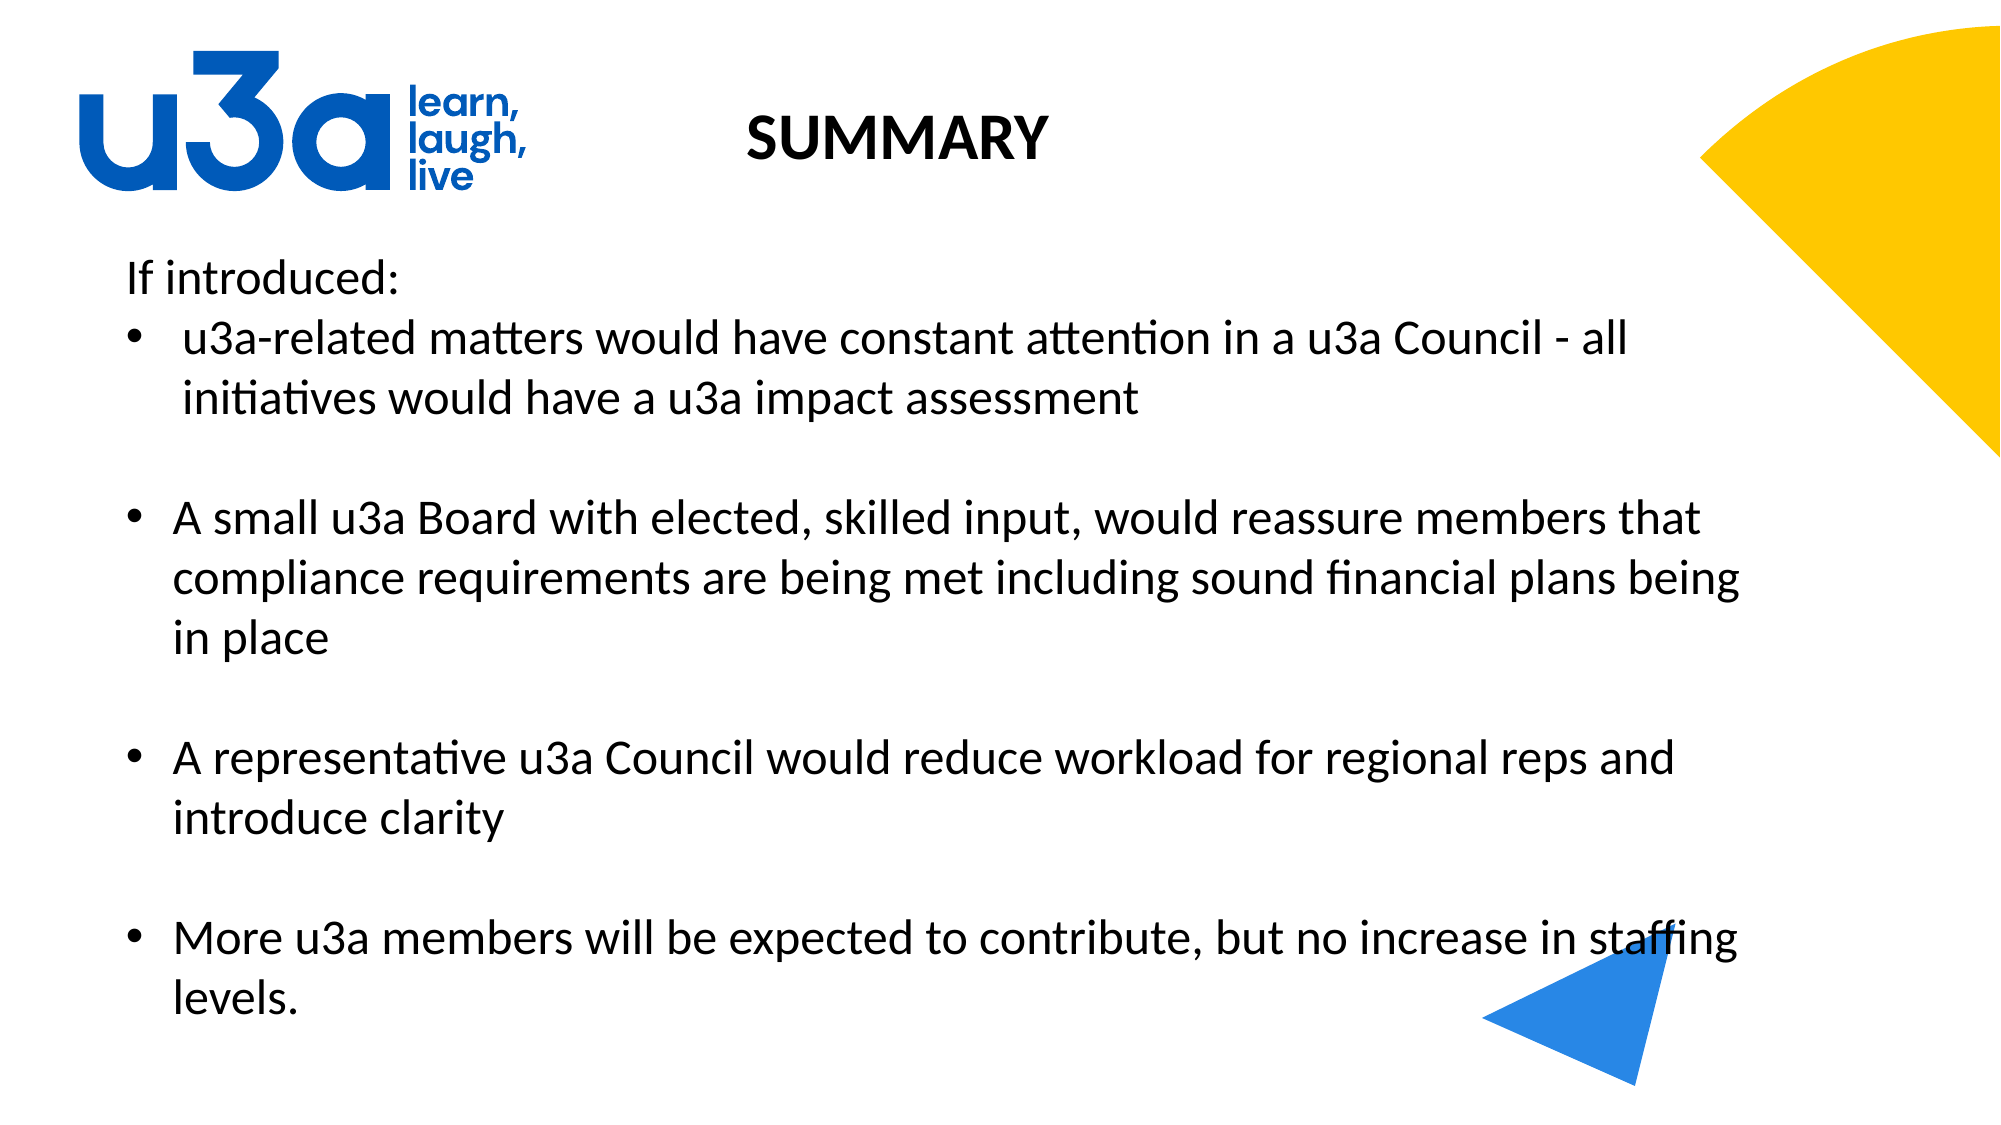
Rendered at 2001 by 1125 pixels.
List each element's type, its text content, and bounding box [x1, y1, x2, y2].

list SUMMARY [731, 94, 1180, 177]
text_box If introduced: u3a-related matters would have constant attention in a u3a Council - all initiatives would have a u3a impact assessment A small u3a Board with elected, skilled input, would reassure members that compliance requirements are being met including sound financial plans being in place A representative u3a Council would reduce workload for regional reps and introduce clarity More u3a members will be expected to contribute, but no increase in staffing levels. [111, 177, 1801, 1033]
